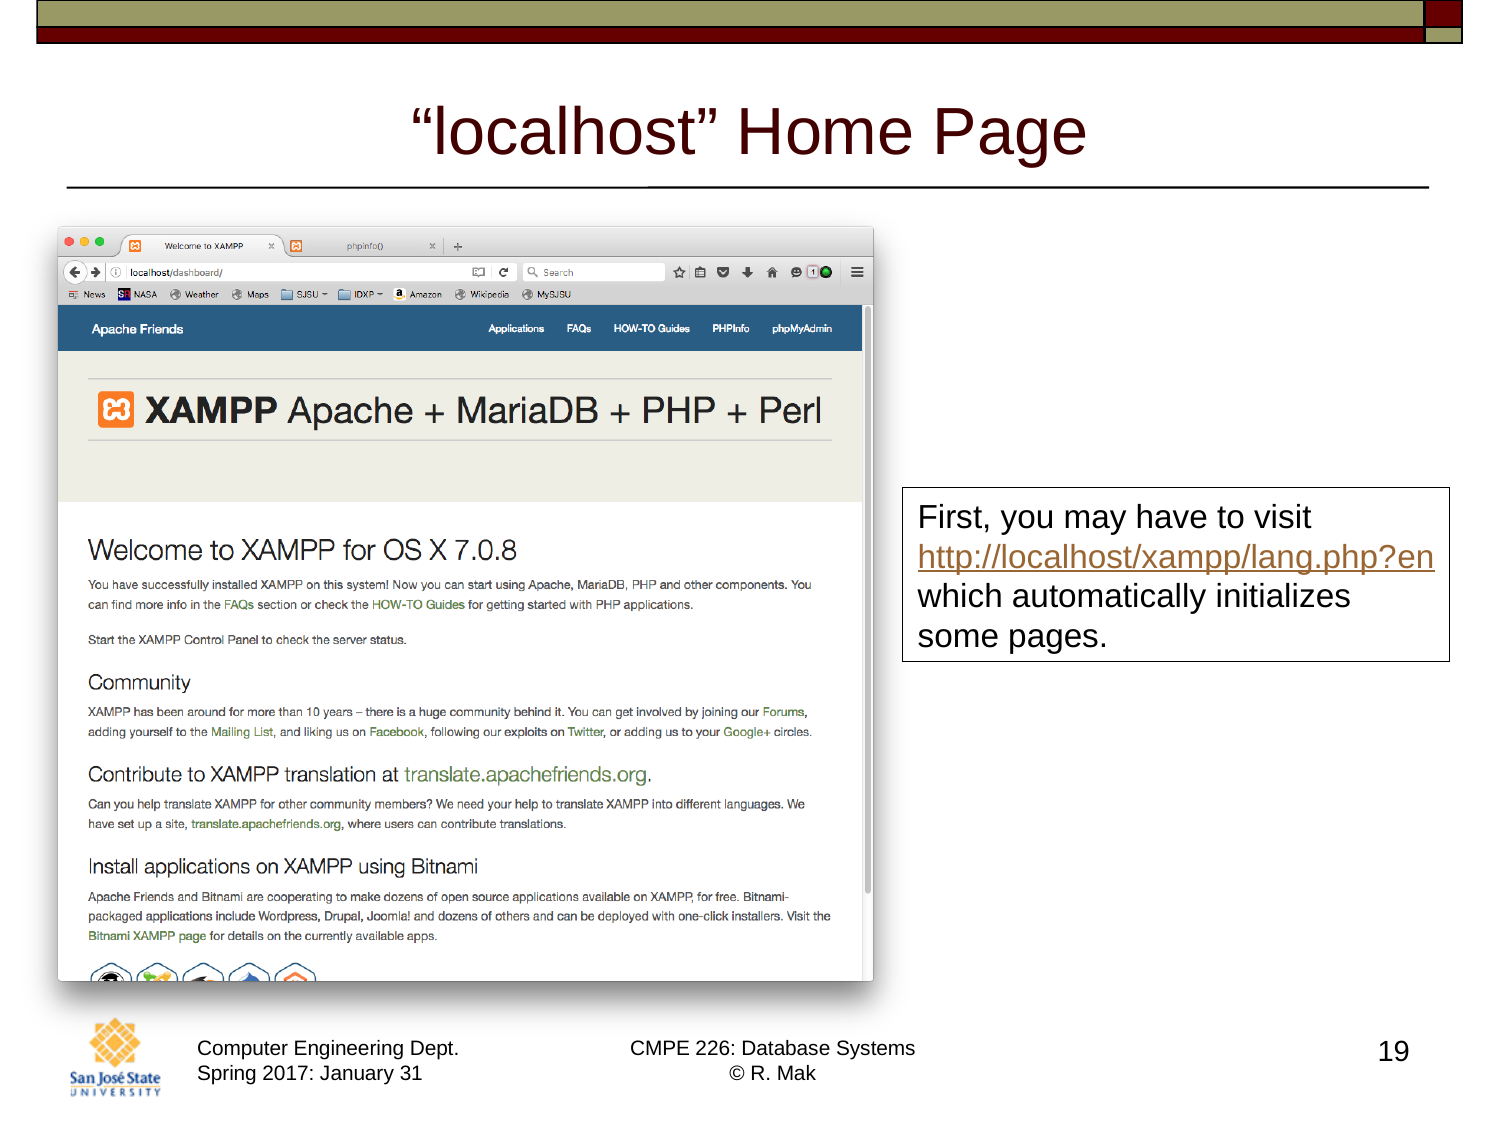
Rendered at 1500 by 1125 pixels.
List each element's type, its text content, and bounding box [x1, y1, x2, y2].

slide_number 19 [1112, 1025, 1425, 1100]
picture [14, 202, 916, 1112]
text_box First, you may have to visit http://localhost/xampp/lang.php?en which automatically initializes some pages. [920, 487, 1450, 662]
title “localhost” Home Page [75, 67, 1425, 175]
